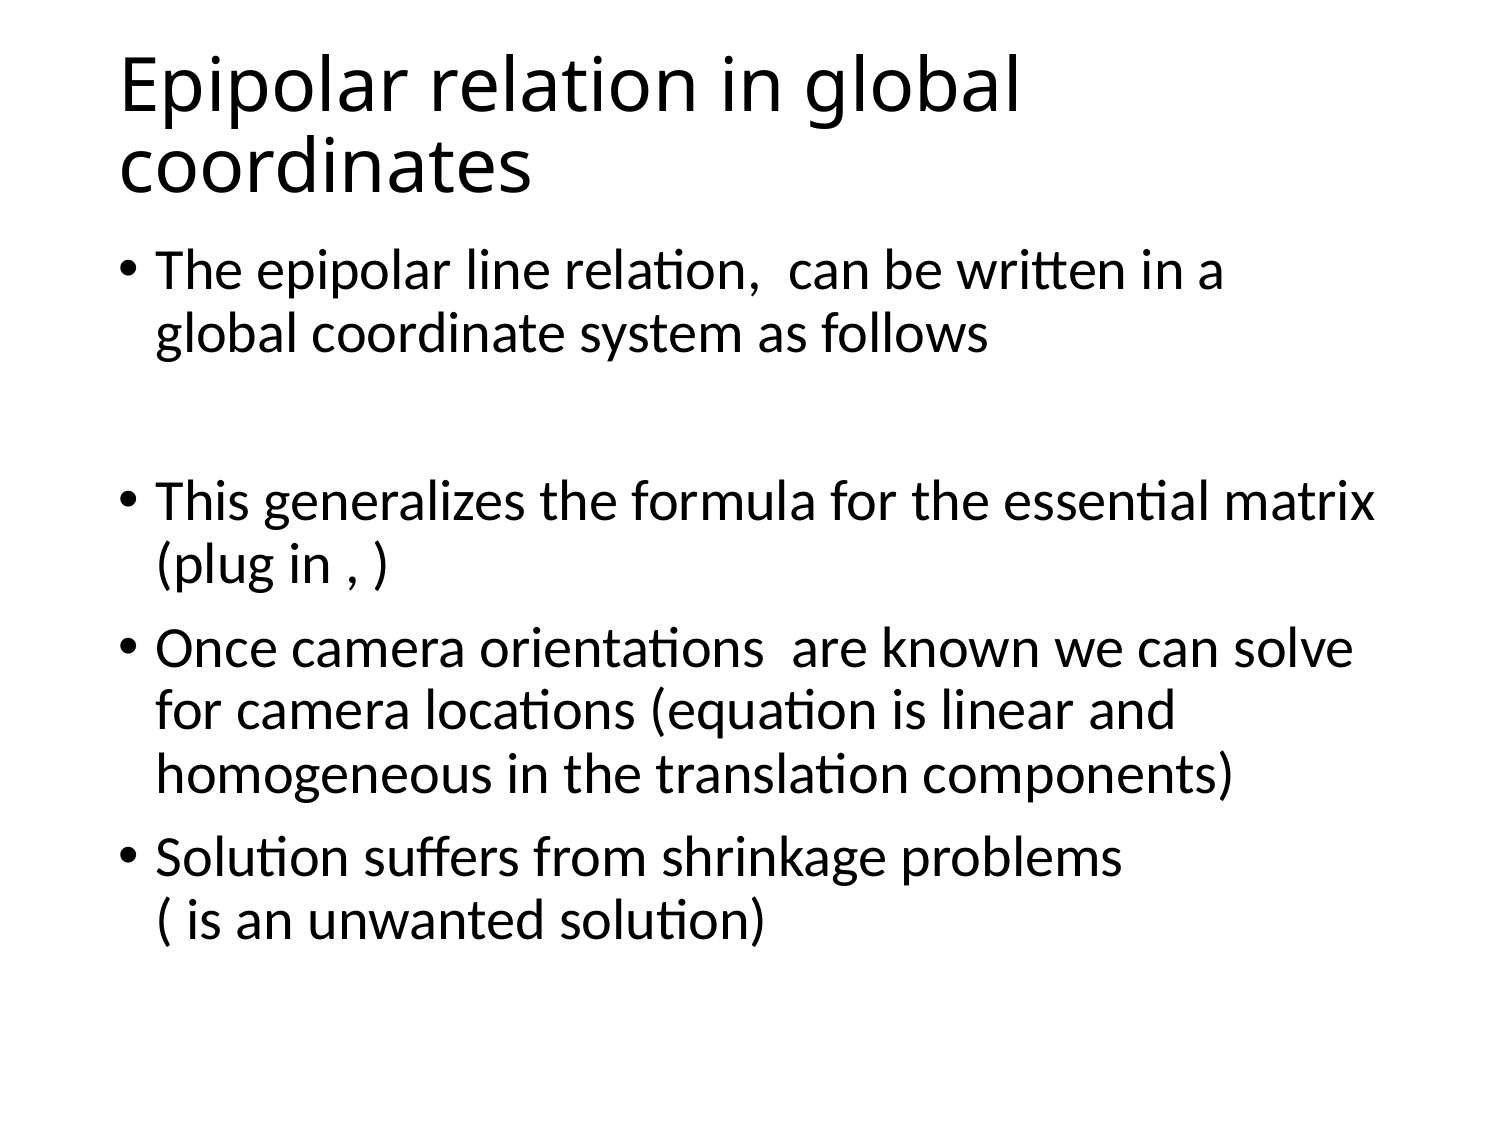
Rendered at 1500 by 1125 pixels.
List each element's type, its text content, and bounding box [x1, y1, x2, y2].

title Epipolar relation in global coordinates [103, 59, 1397, 196]
